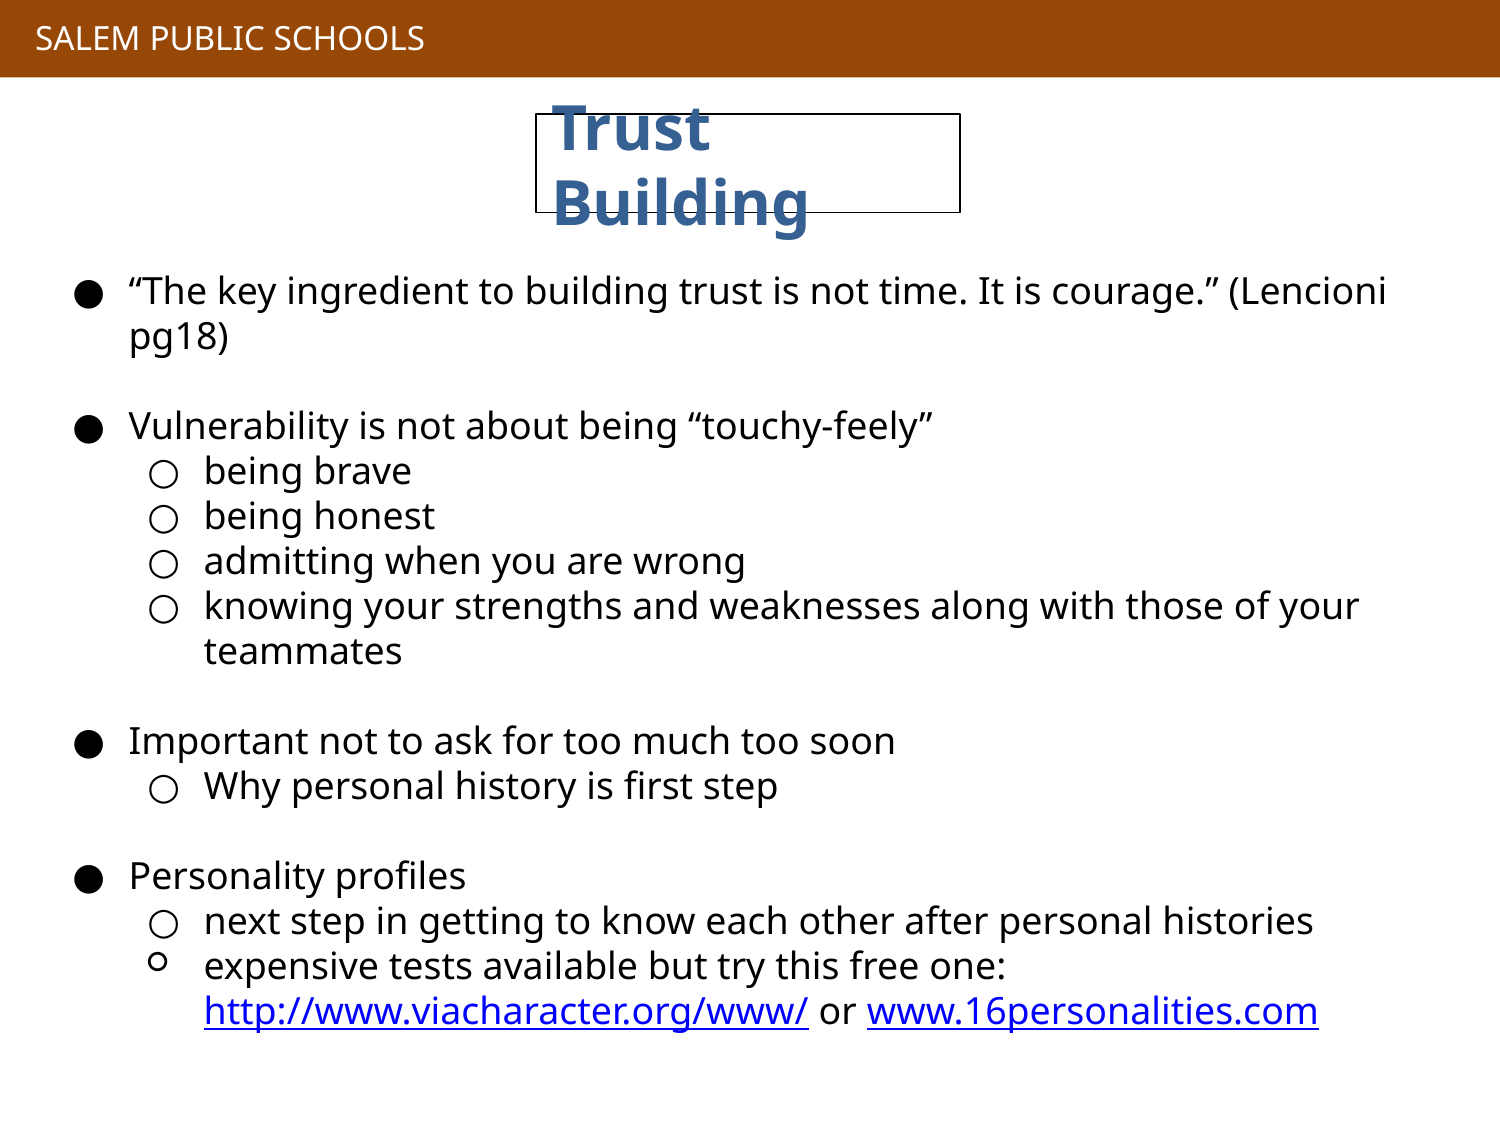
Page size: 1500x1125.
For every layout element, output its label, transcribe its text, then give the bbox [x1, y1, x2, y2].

title Trust Building [536, 113, 961, 213]
text_box “The key ingredient to building trust is not time. It is courage.” (Lencioni pg18) Vulnerability is not about being “touchy-feely” being brave being honest admitting when you are wrong knowing your strengths and weaknesses along with those of your teammates Important not to ask for too much too soon Why personal history is first step Personality profiles next step in getting to know each other after personal histories expensive tests available but try this free one: http://www.viacharacter.org/www/ or www.16personalities.com [38, 252, 1458, 1125]
